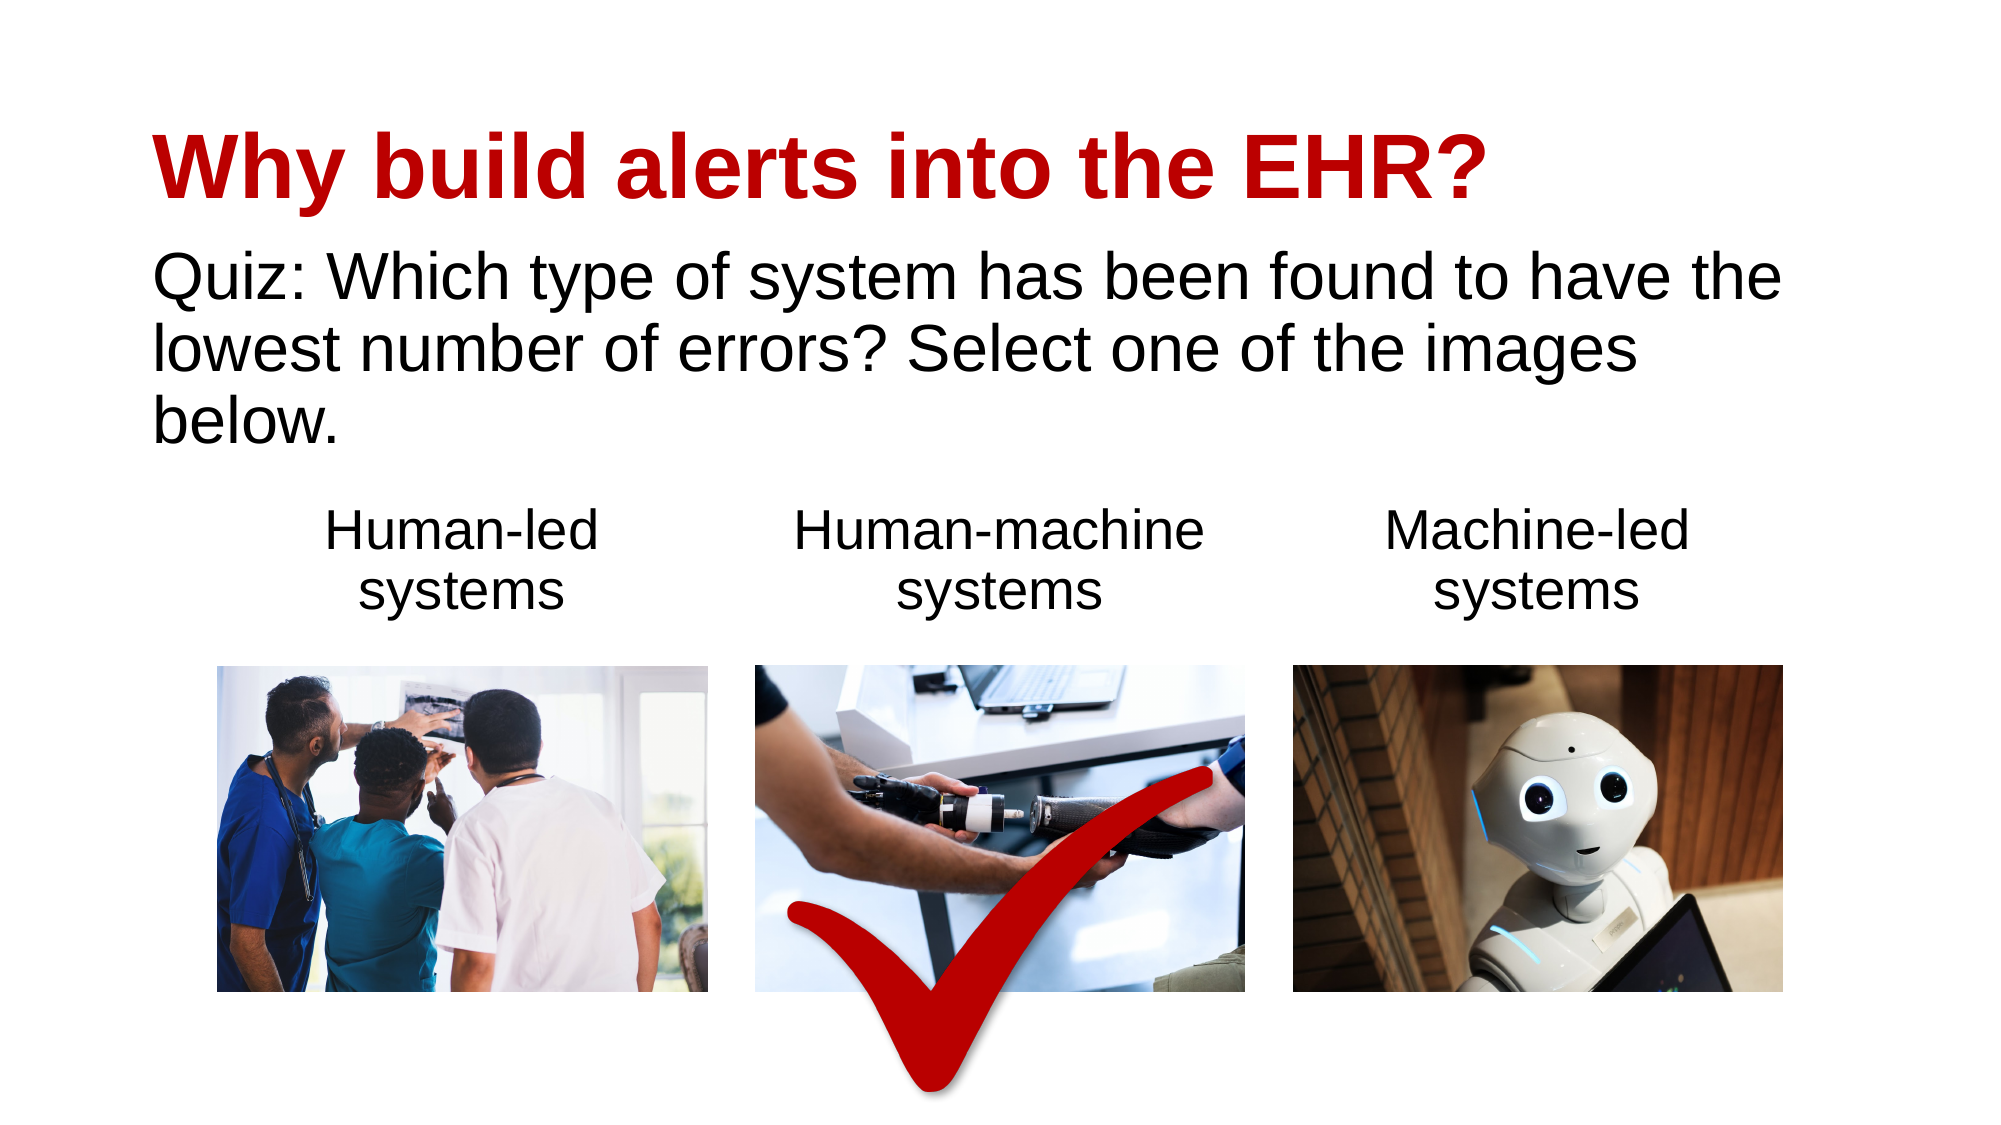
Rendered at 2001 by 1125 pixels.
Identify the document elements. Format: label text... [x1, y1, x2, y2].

title Why build alerts into the EHR? The answer [137, 59, 2000, 278]
picture [755, 665, 1245, 1092]
text_box Human-machine systems [755, 493, 1244, 629]
picture [1293, 665, 1783, 992]
list Machine-led systems [1293, 493, 1782, 629]
text_box Human-led systems [217, 493, 707, 629]
picture [217, 666, 708, 992]
list Quiz: Which type of system has been found to have the lowest number of errors? Select one of the images below. [137, 275, 1862, 466]
